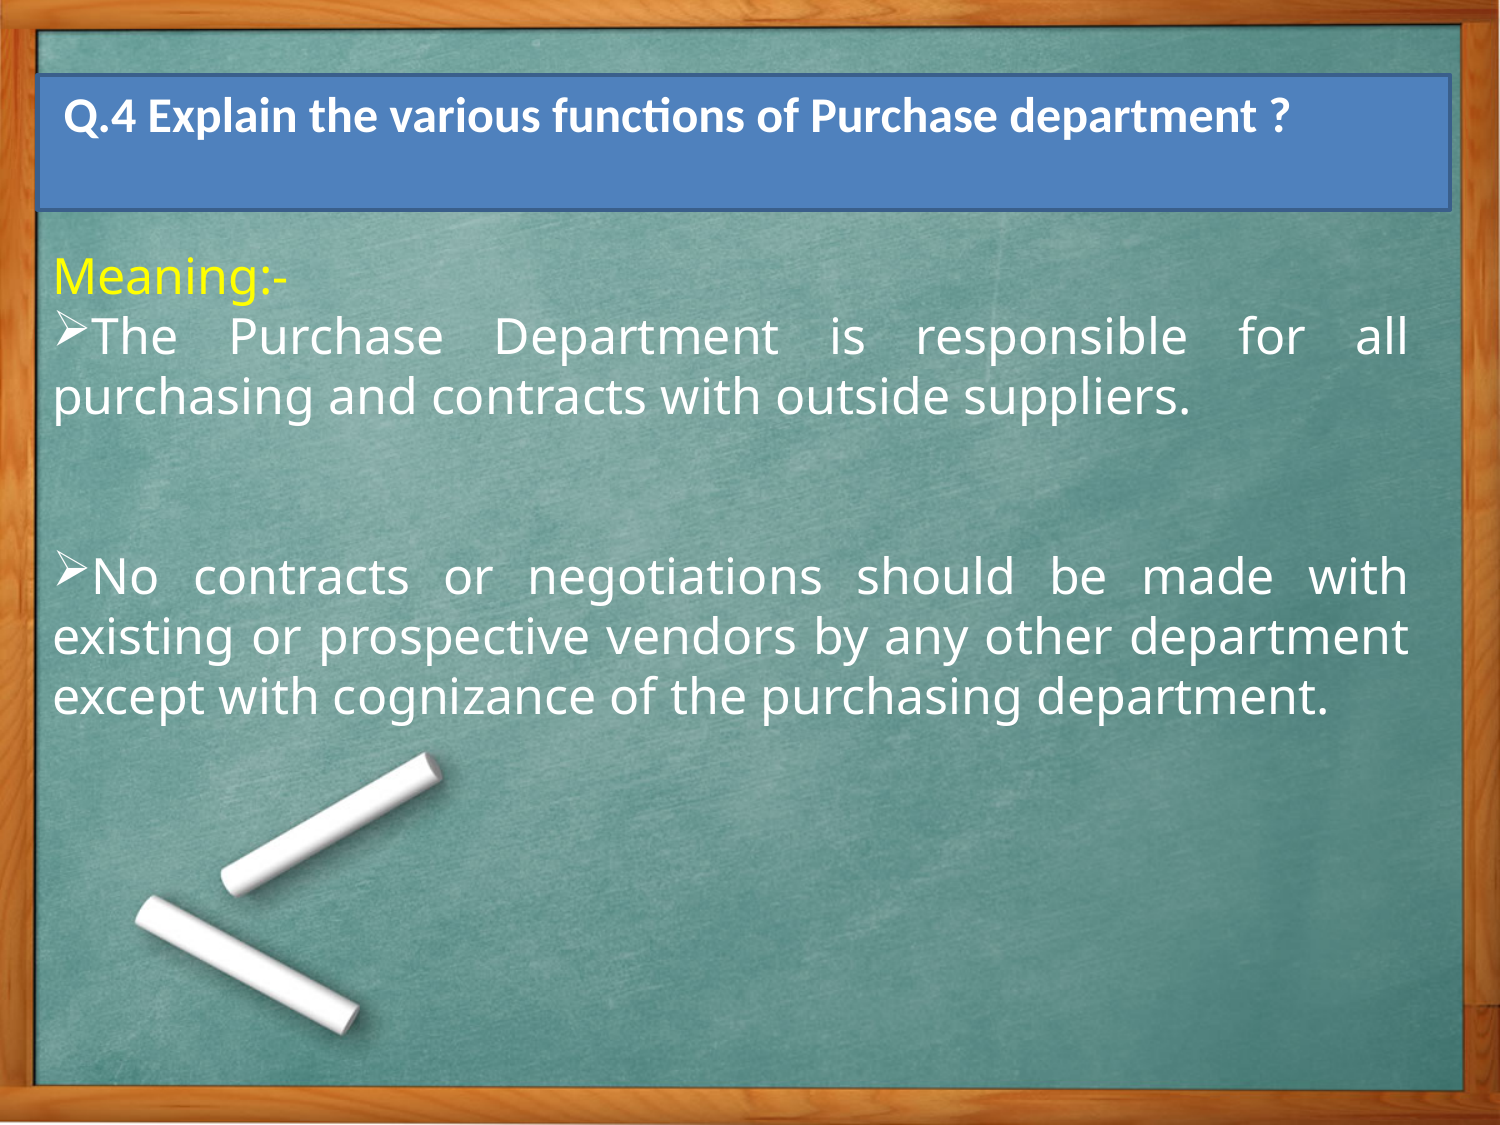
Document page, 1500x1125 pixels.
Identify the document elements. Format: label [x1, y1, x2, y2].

list [0, 0, 1500, 1125]
